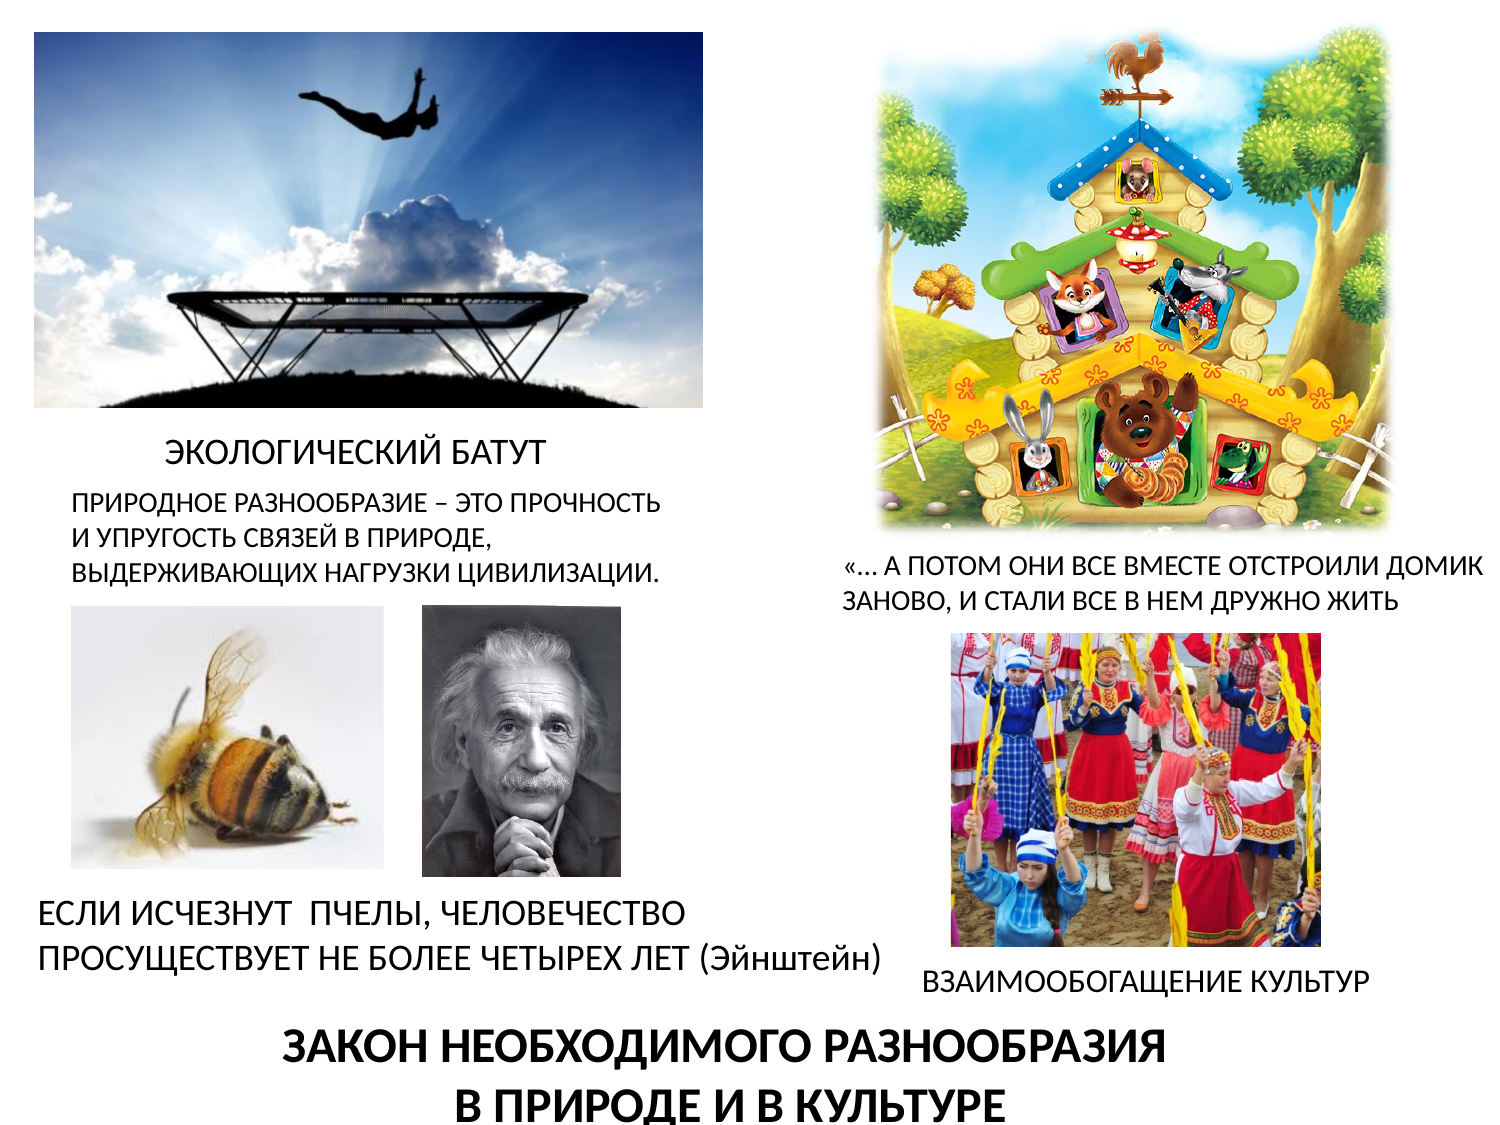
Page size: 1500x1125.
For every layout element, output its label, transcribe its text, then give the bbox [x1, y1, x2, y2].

picture [34, 31, 703, 408]
picture [421, 605, 621, 877]
text_box ЕСЛИ ИСЧЕЗНУТ ПЧЕЛЫ, ЧЕЛОВЕЧЕСТВО ПРОСУЩЕСТВУЕТ НЕ БОЛЕЕ ЧЕТЫРЕХ ЛЕТ (Эйнштейн) [22, 880, 898, 986]
picture [950, 633, 1321, 947]
text_box «… А ПОТОМ ОНИ ВСЕ ВМЕСТЕ ОТСТРОИЛИ ДОМИК ЗАНОВО, И СТАЛИ ВСЕ В НЕМ ДРУЖНО ЖИТЬ [827, 538, 1500, 624]
text_box ЗАКОН НЕОБХОДИМОГО РАЗНООБРАЗИЯ В ПРИРОДЕ И В КУЛЬТУРЕ [267, 1004, 1194, 1125]
text_box ВЗАИМООБОГАЩЕНИЕ КУЛЬТУР [907, 952, 1386, 1007]
text_box ЭКОЛОГИЧЕСКИЙ БАТУТ [149, 419, 571, 475]
picture [70, 605, 384, 870]
picture [867, 5, 1400, 542]
text_box ПРИРОДНОЕ РАЗНООБРАЗИЕ – ЭТО ПРОЧНОСТЬ И УПРУГОСТЬ СВЯЗЕЙ В ПРИРОДЕ, ВЫДЕРЖИВАЮЩИХ НАГРУЗКИ ЦИВИЛИЗАЦИИ. [56, 475, 677, 631]
